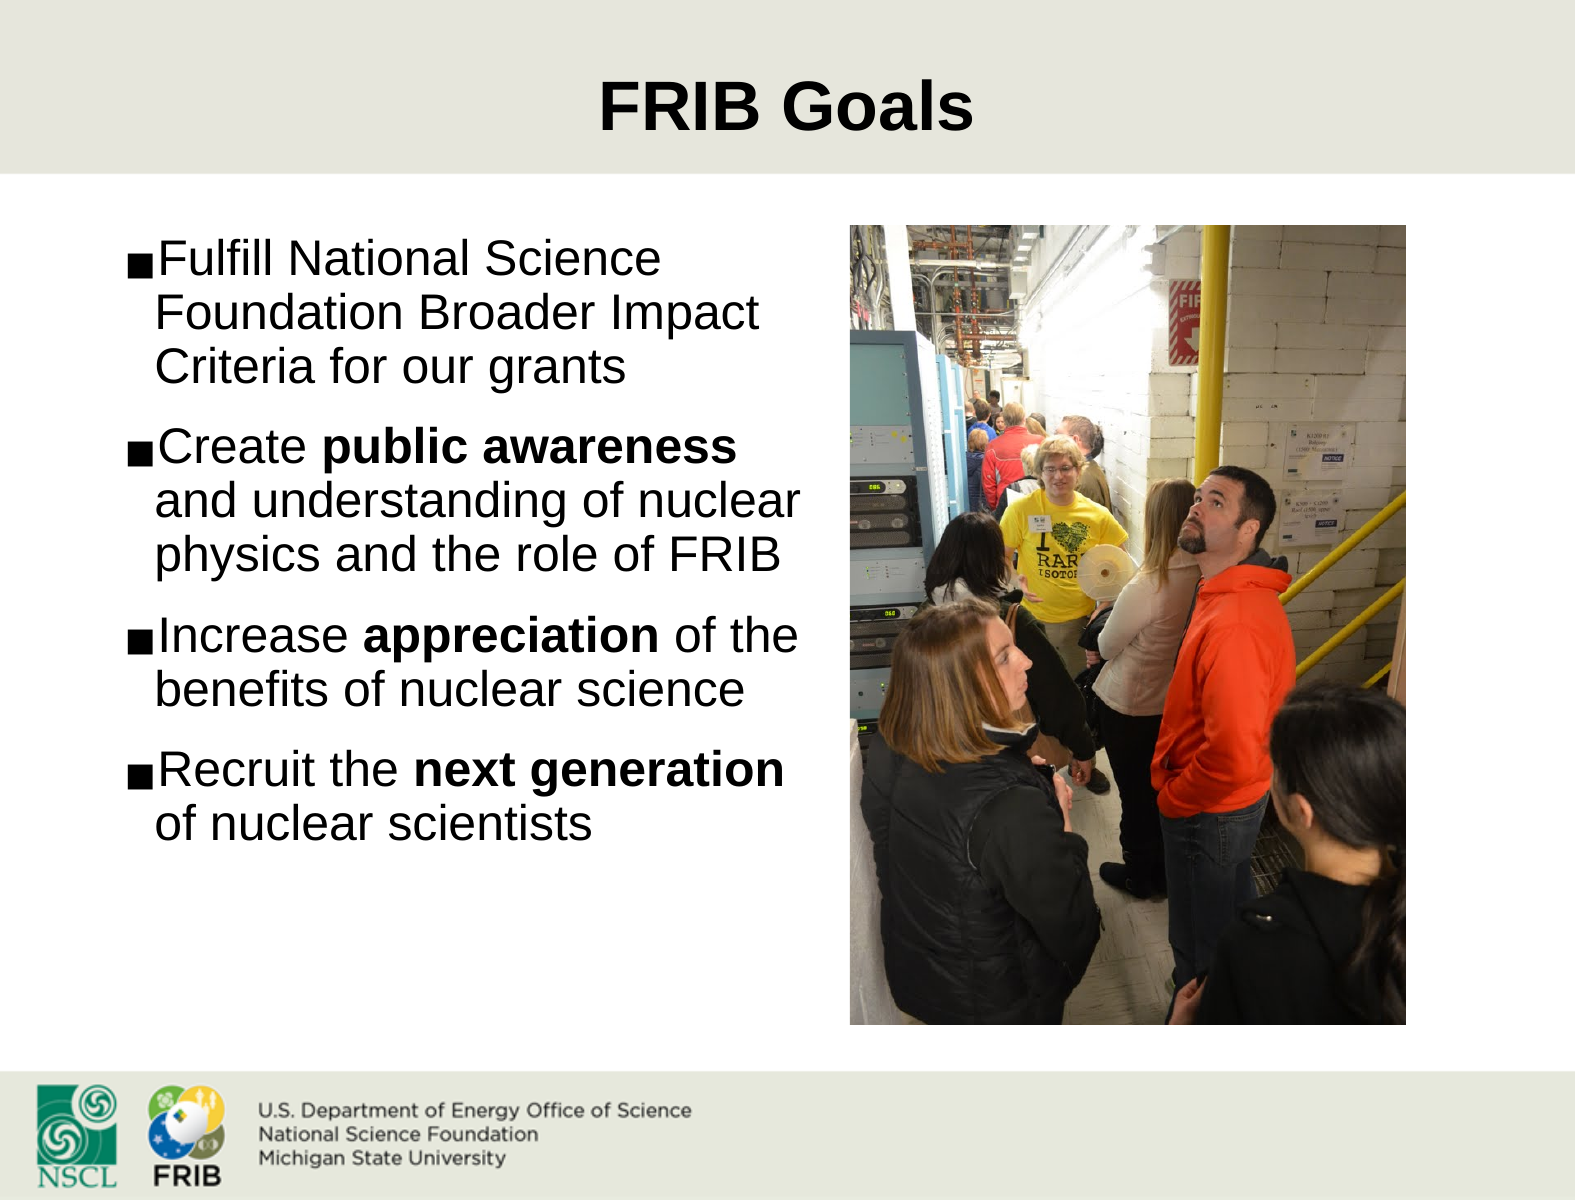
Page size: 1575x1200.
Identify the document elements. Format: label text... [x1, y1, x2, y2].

picture [0, 0, 1575, 1200]
title FRIB Goals [108, 63, 1467, 296]
list Fulfill National Science Foundation Broader Impact Criteria for our grants Create public awareness and understanding of nuclear physics and the role of FRIB Increase appreciation of the benefits of nuclear science Recruit the next generation of nuclear scientists [108, 224, 825, 996]
